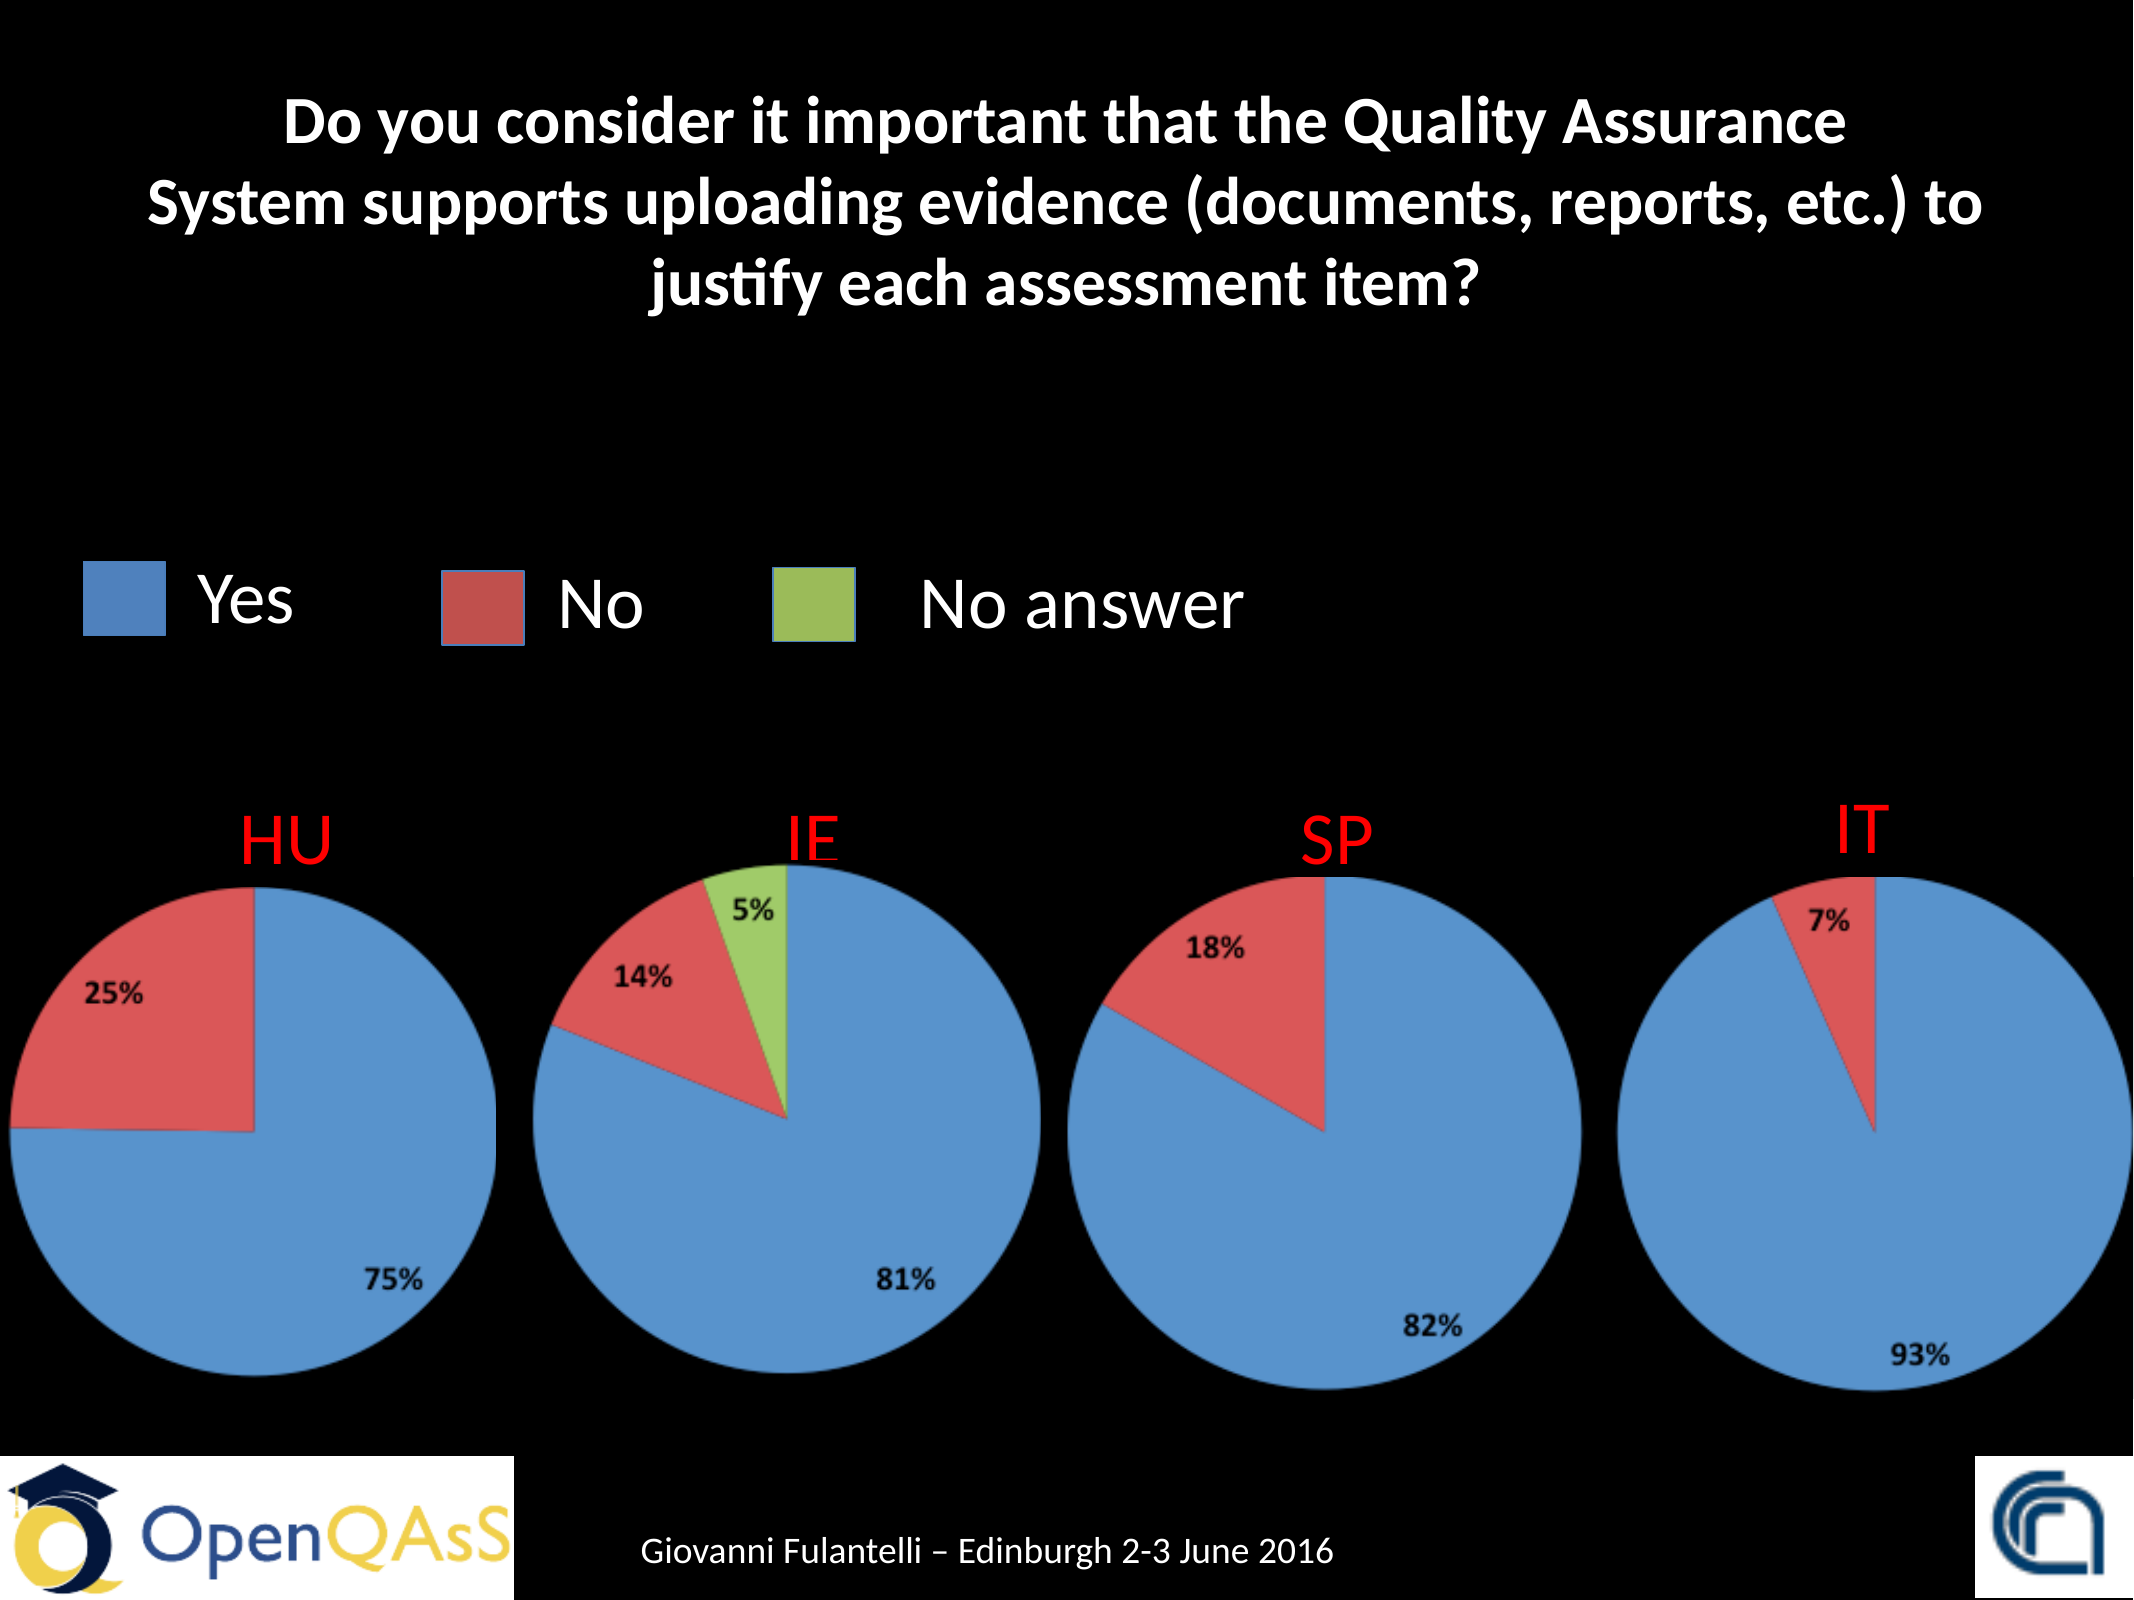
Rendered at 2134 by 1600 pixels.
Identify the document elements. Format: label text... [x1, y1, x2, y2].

text_box Yes [182, 541, 351, 647]
text_box IE [770, 781, 856, 859]
picture [0, 860, 2134, 1399]
text_box No [542, 546, 660, 651]
text_box [441, 570, 525, 646]
title Do you consider it important that the Quality Assurance System supports uploading evidence (documents, reports, etc.) to justify each assessment item? [106, 64, 2027, 331]
picture [1975, 1456, 2134, 1598]
text_box IT [1819, 771, 1906, 876]
picture [0, 1456, 514, 1600]
text_box [772, 567, 856, 642]
text_box HU [224, 781, 350, 886]
text_box [83, 561, 166, 636]
text_box No answer [904, 546, 1261, 651]
text_box SP [1285, 781, 1389, 876]
